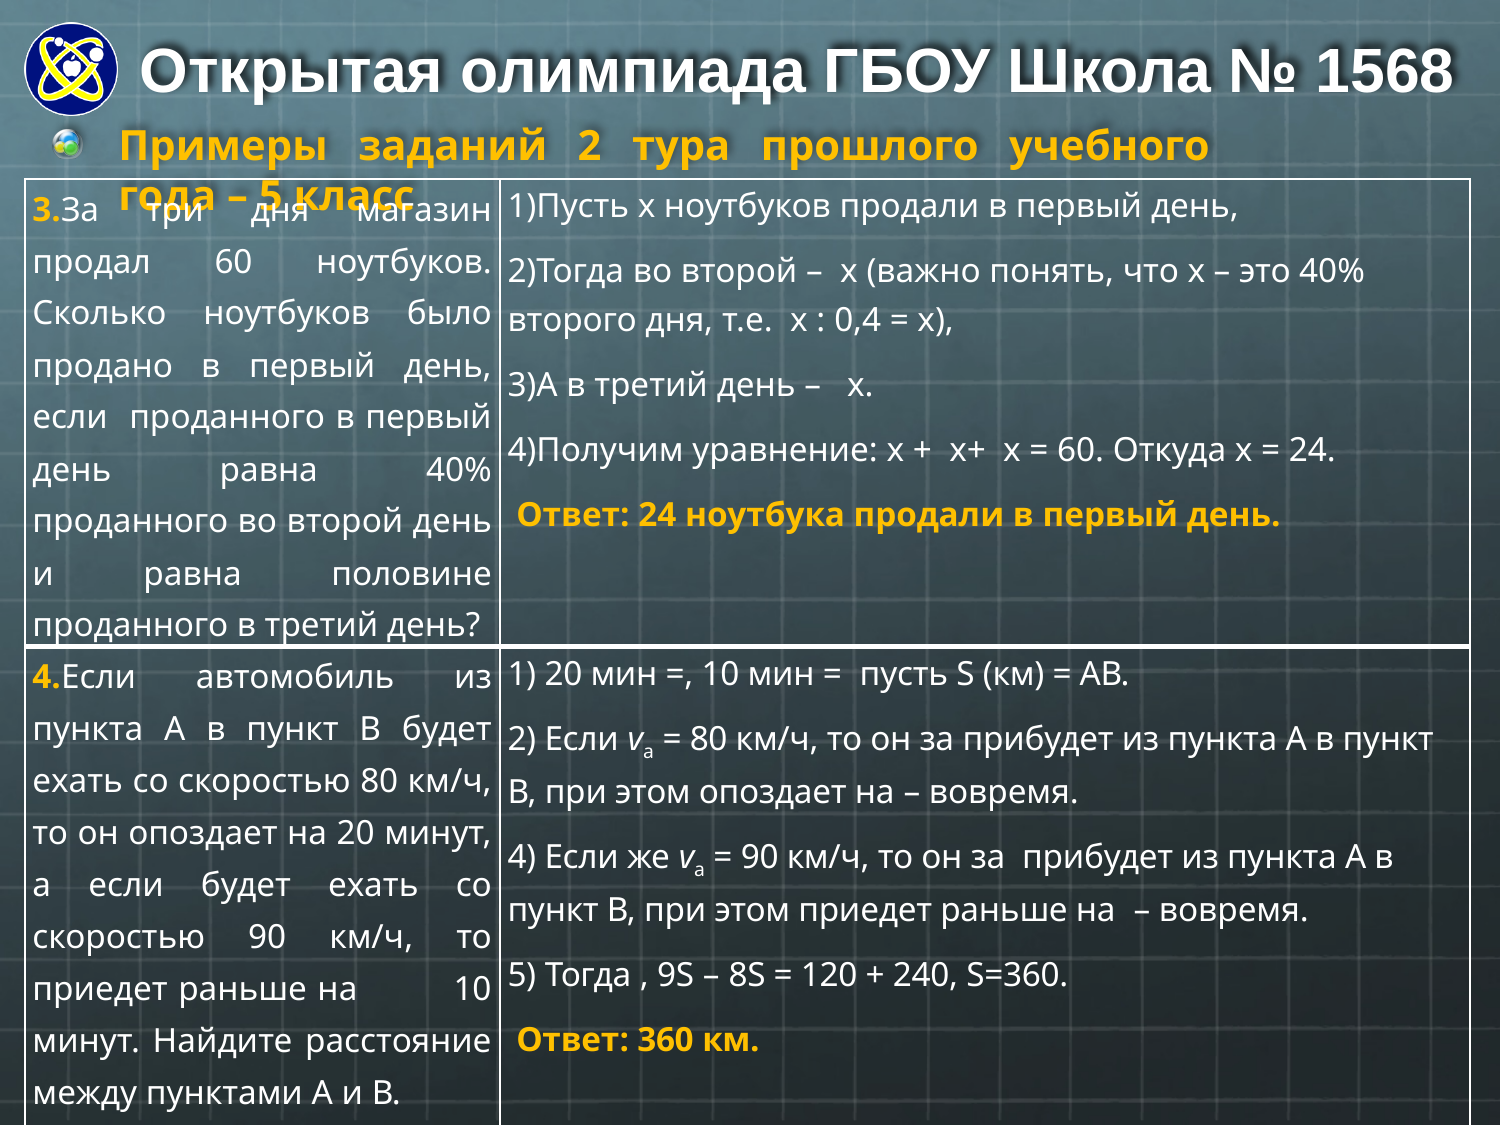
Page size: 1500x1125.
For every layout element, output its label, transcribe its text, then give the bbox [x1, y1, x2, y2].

picture [59, 620, 69, 634]
picture [501, 180, 1469, 644]
picture [286, 620, 296, 634]
text_box Открытая олимпиада ГБОУ Школа № 1568 [145, 22, 1475, 112]
picture [26, 180, 499, 644]
text_box Примеры заданий 2 тура прошлого учебного года – 5 класс [37, 111, 1225, 171]
picture [26, 649, 499, 1125]
picture [501, 649, 1469, 1125]
picture [0, 0, 1500, 1125]
